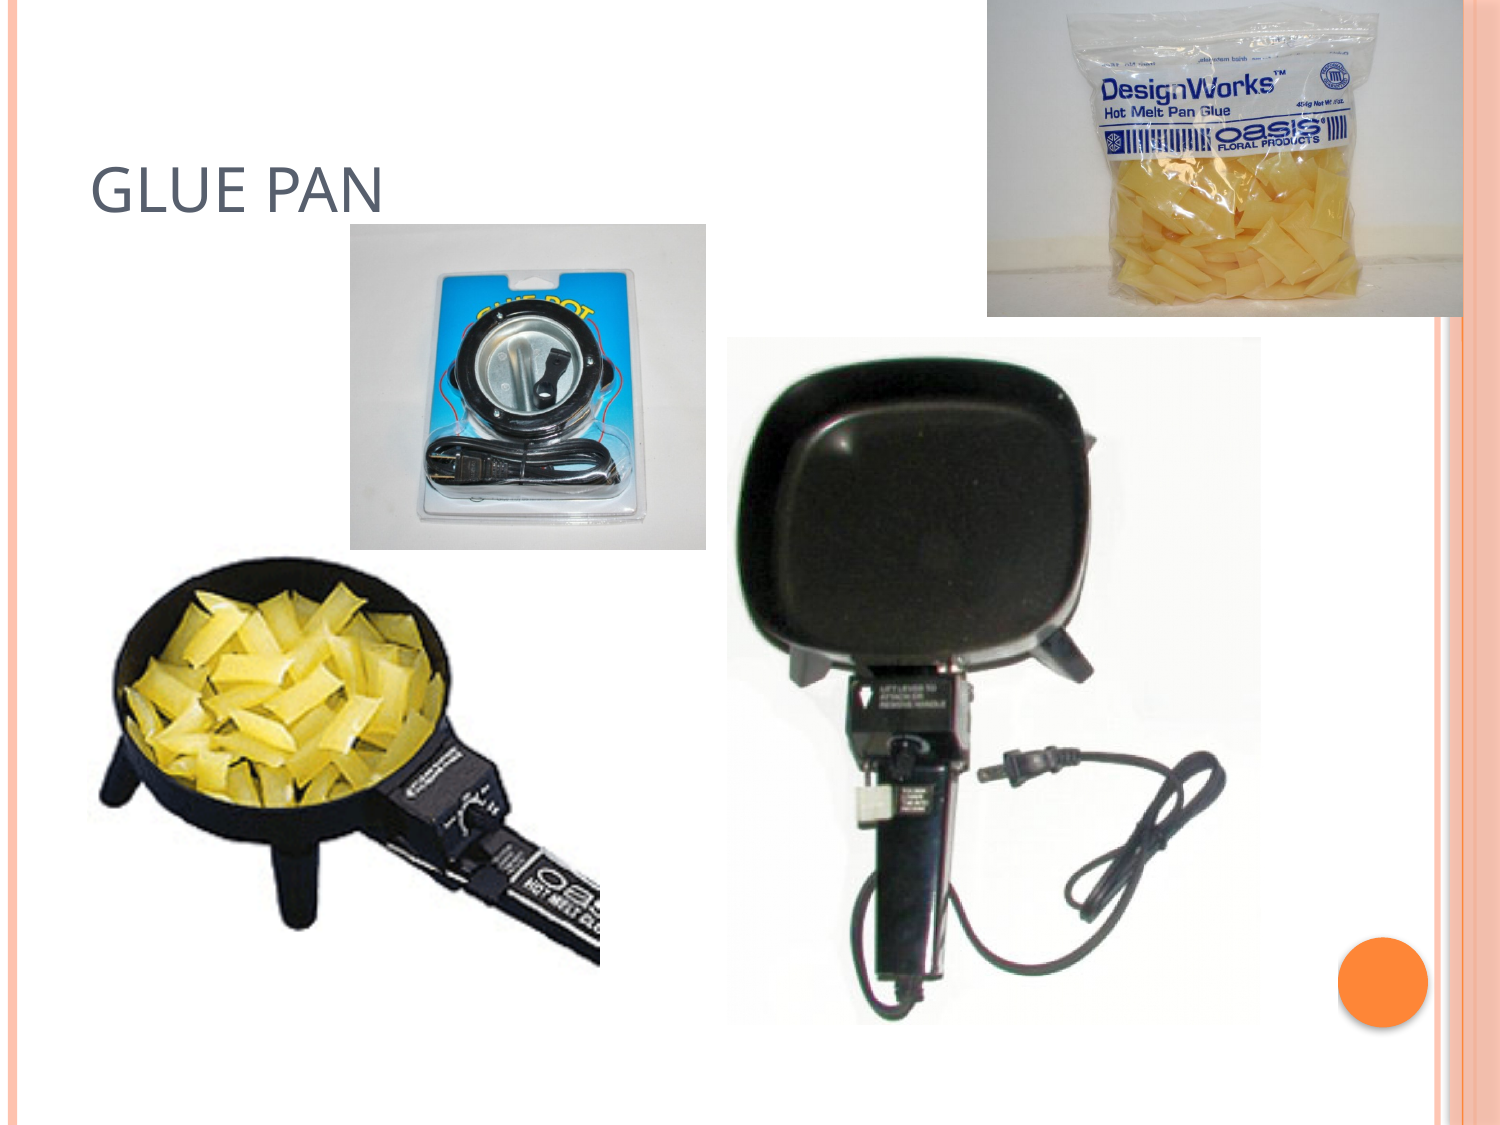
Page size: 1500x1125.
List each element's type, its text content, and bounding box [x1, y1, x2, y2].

title Glue Pan [75, 45, 981, 233]
picture [86, 224, 1338, 1051]
picture [986, 0, 1463, 317]
